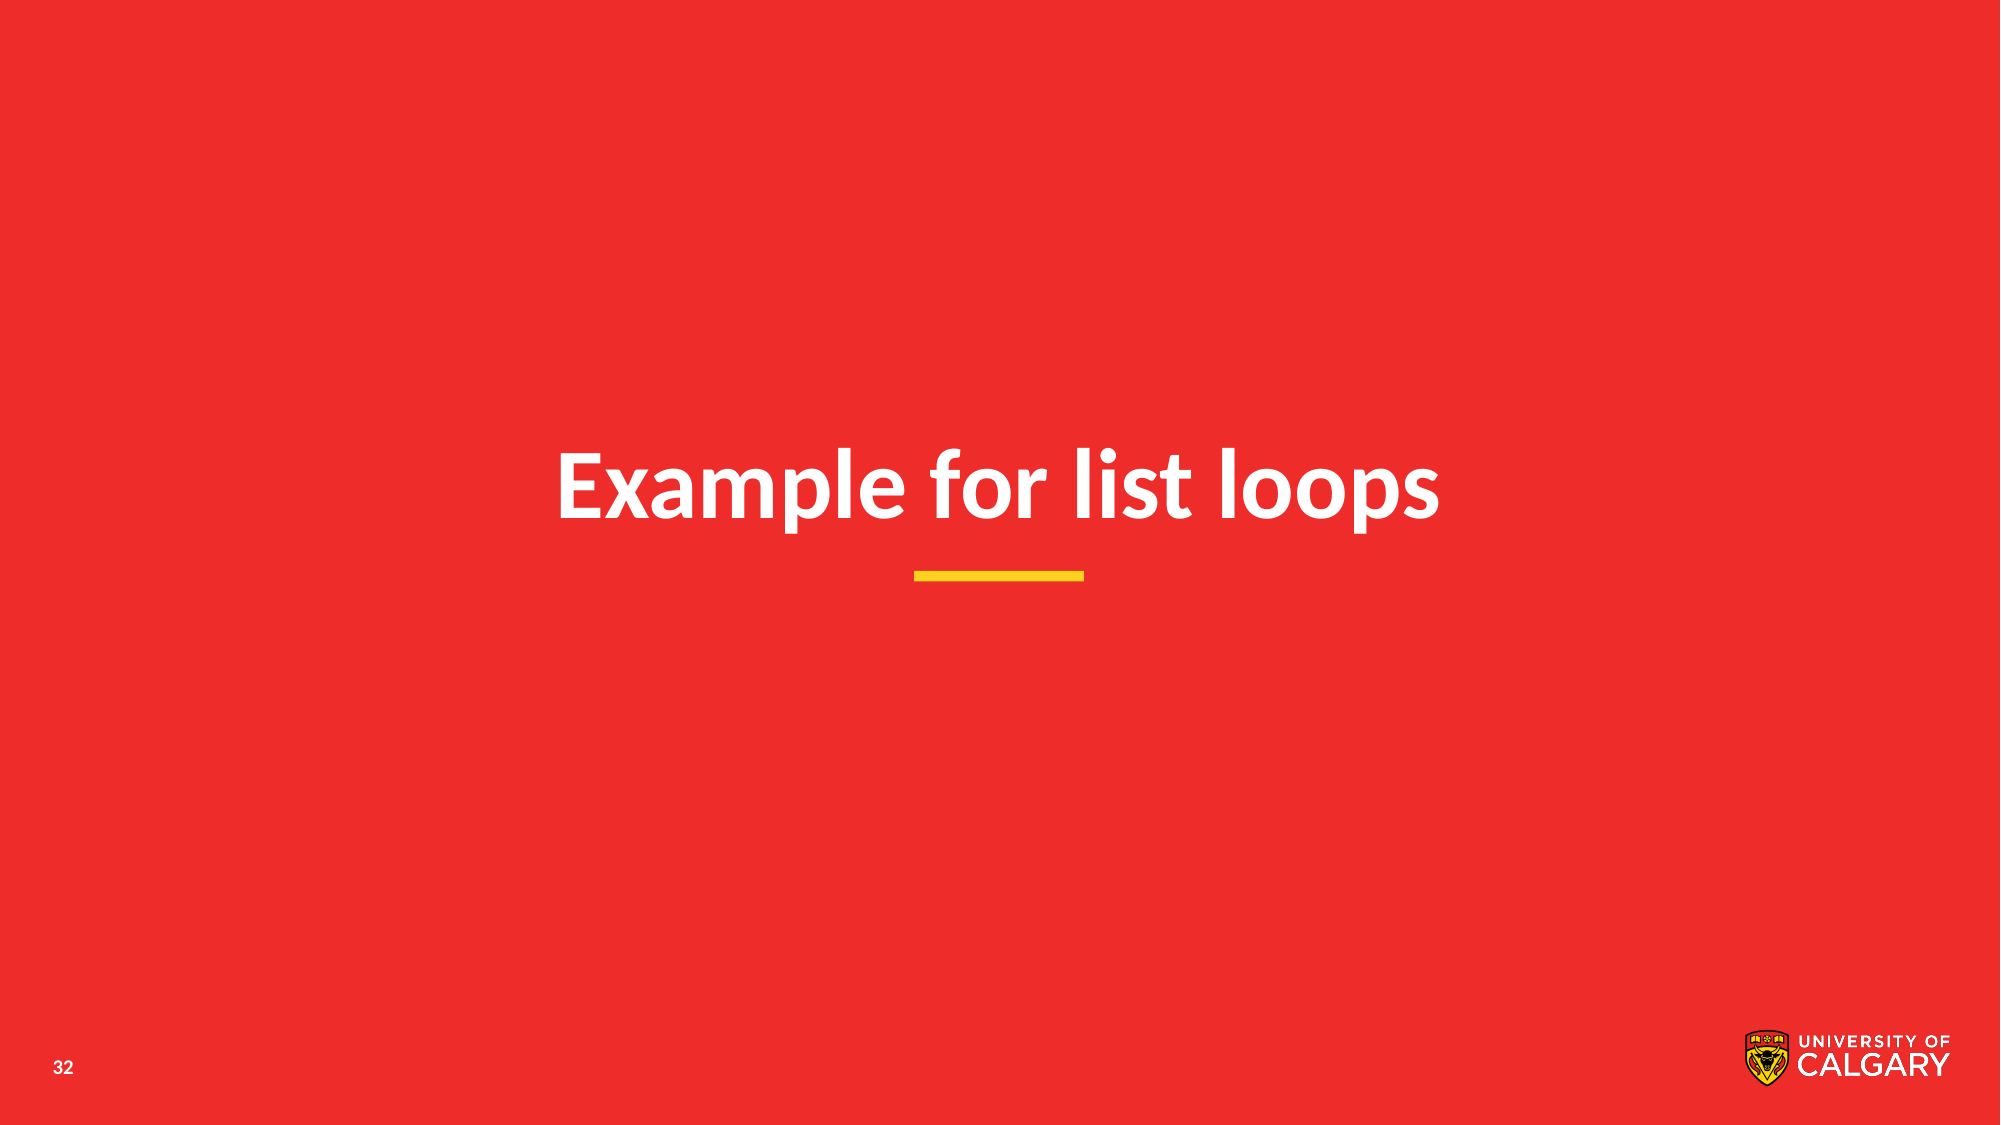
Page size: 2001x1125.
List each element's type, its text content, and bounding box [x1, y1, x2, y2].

picture [1722, 1012, 1973, 1099]
title Example for list loops [136, 301, 1862, 548]
